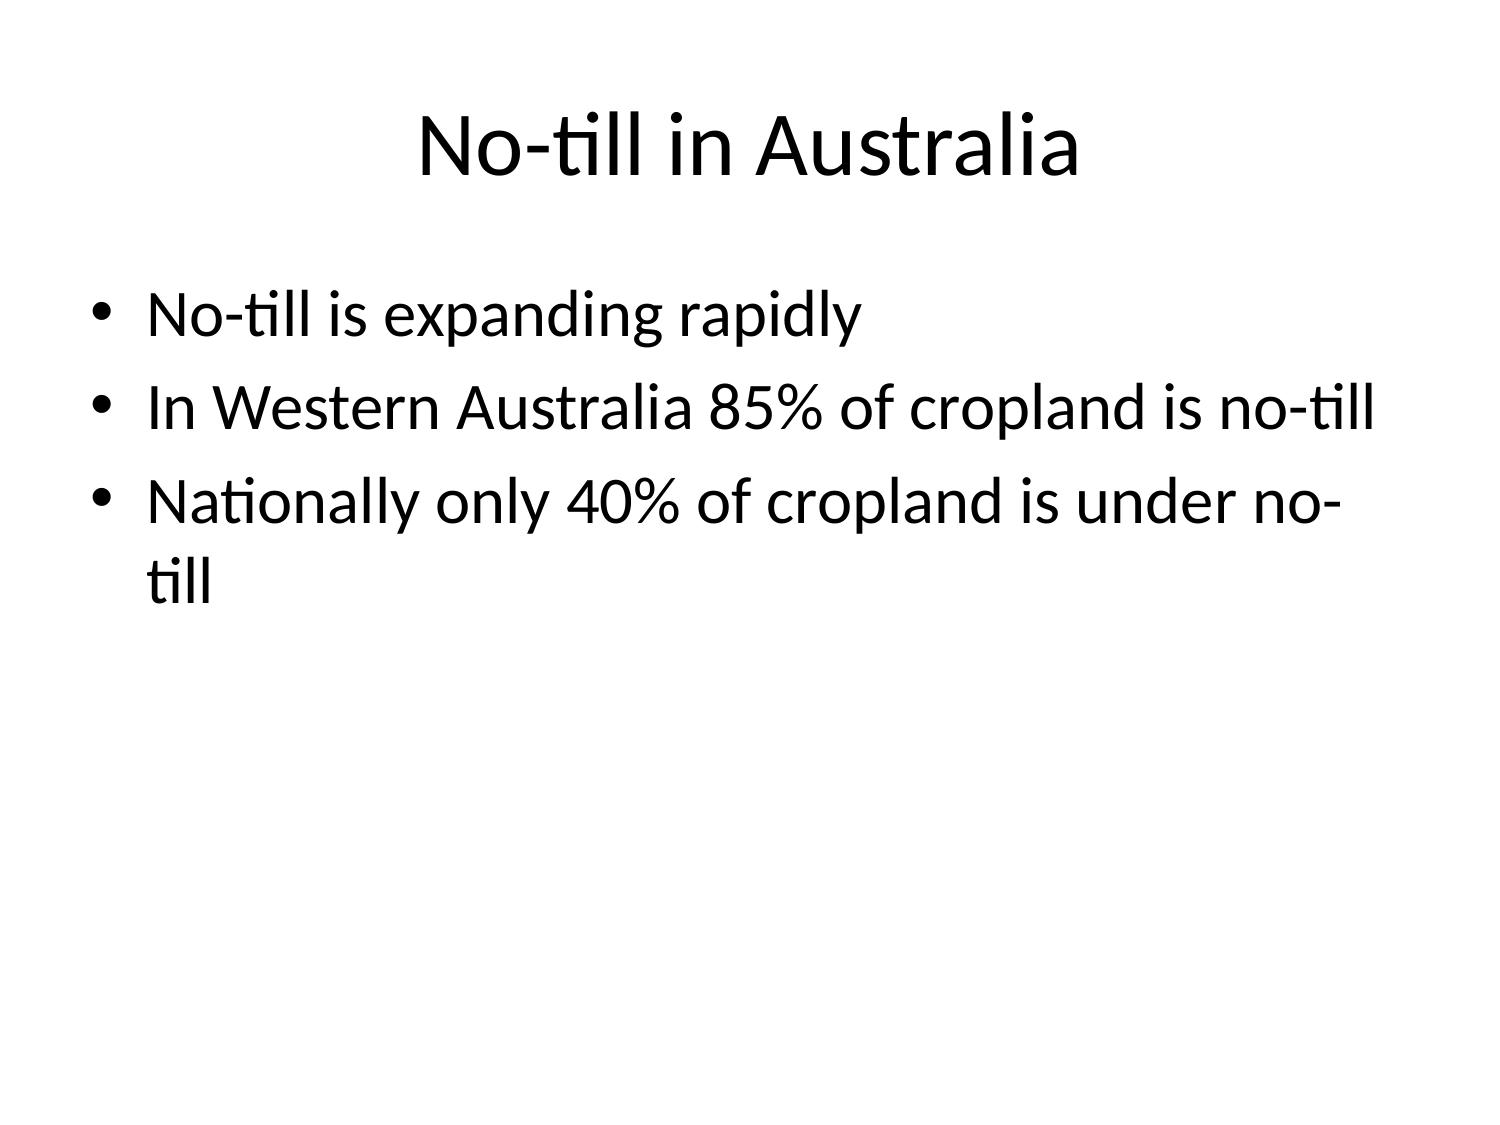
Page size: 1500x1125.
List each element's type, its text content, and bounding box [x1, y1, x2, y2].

title No-till in Australia [75, 45, 1425, 233]
list No-till is expanding rapidly In Western Australia 85% of cropland is no-till Nationally only 40% of cropland is under no-till [75, 262, 1425, 1005]
